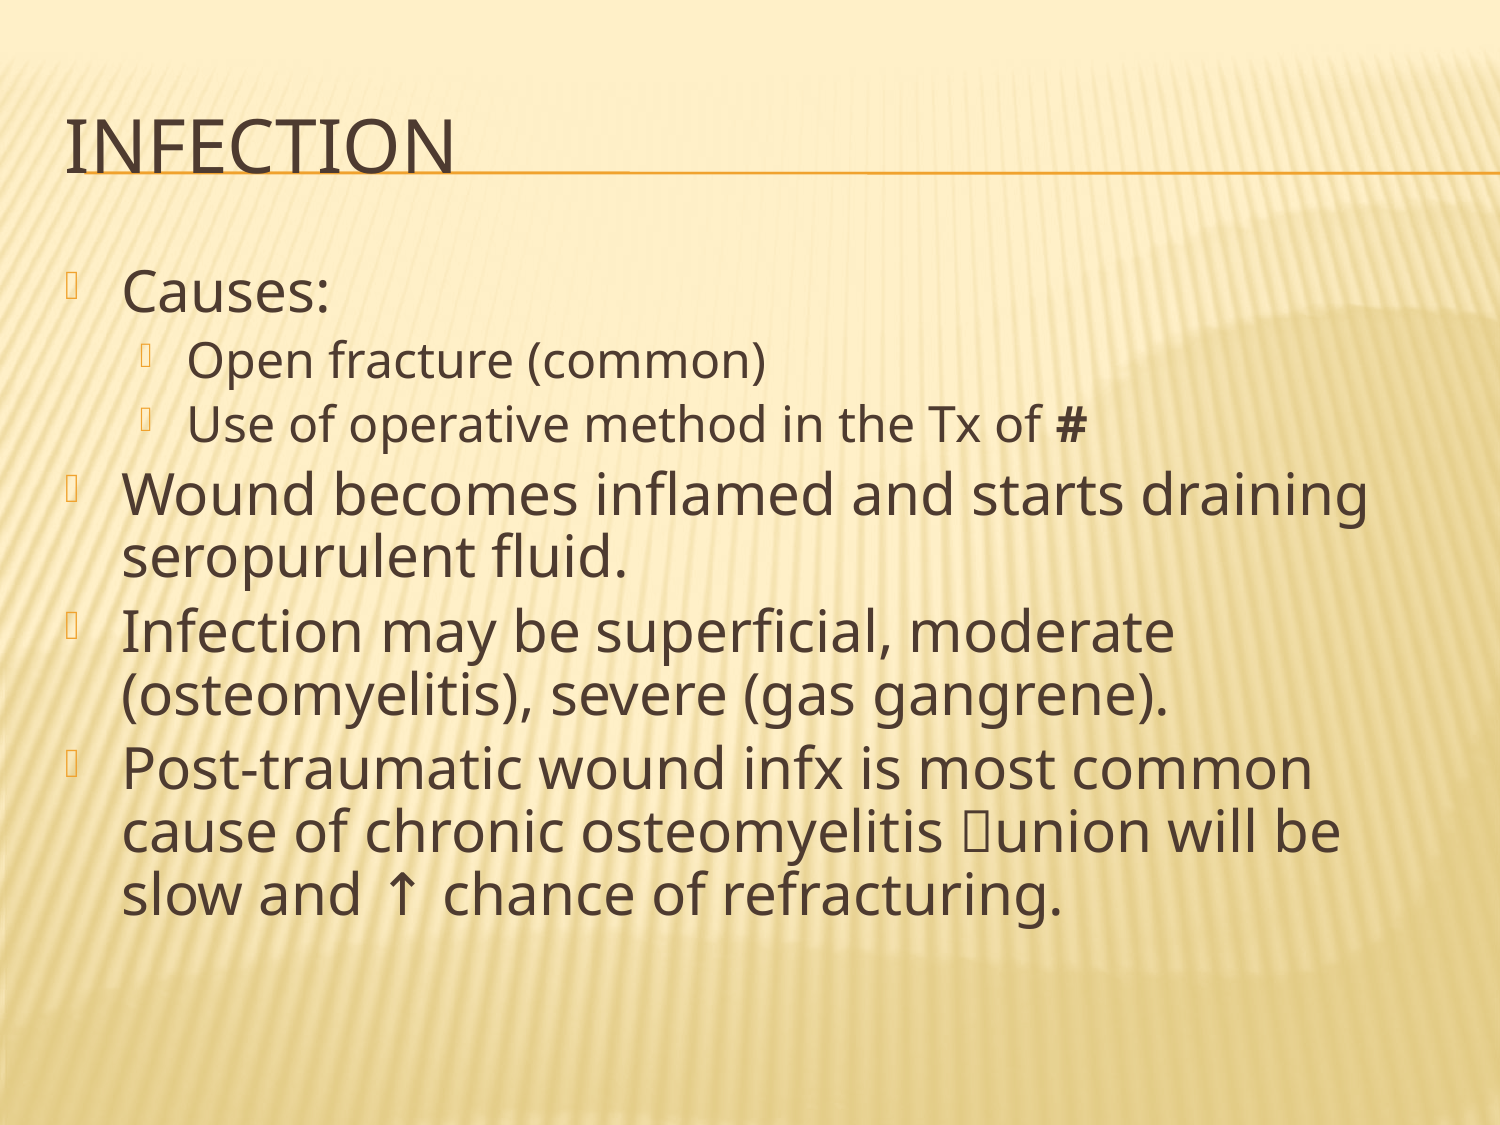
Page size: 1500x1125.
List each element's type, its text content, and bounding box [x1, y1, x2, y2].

list Causes: Open fracture (common) Use of operative method in the Tx of # Wound becomes inflamed and starts draining seropurulent fluid. Infection may be superficial, moderate (osteomyelitis), severe (gas gangrene). Post-traumatic wound infx is most common cause of chronic osteomyelitis union will be slow and ↑ chance of refracturing. [50, 254, 1475, 998]
title Infection [50, 75, 1475, 213]
